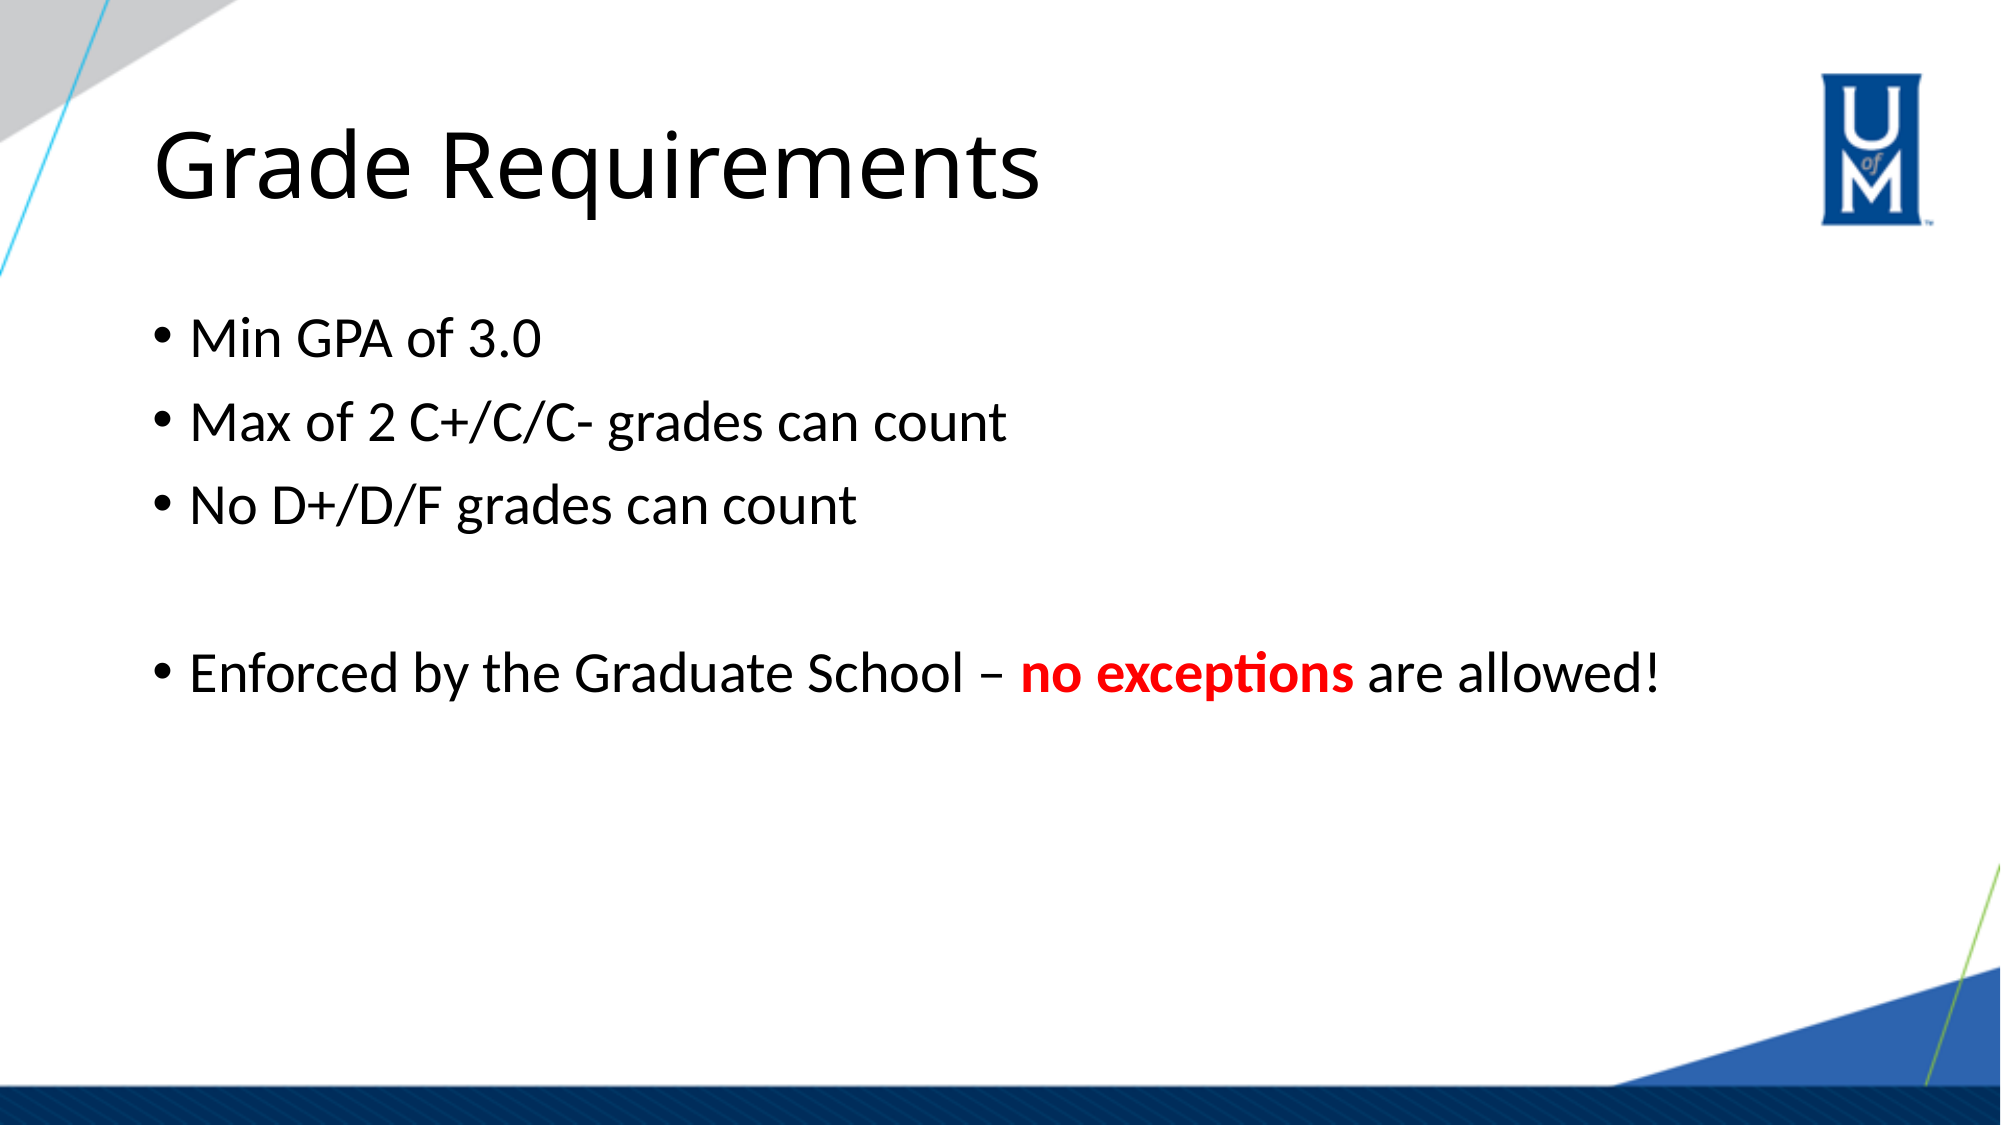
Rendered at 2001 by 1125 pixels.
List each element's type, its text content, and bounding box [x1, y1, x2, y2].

picture [0, 0, 2001, 1125]
list Min GPA of 3.0 Max of 2 C+/C/C- grades can count No D+/D/F grades can count Enforced by the Graduate School – no exceptions are allowed! [137, 299, 1863, 1014]
title Grade Requirements [137, 59, 1863, 278]
